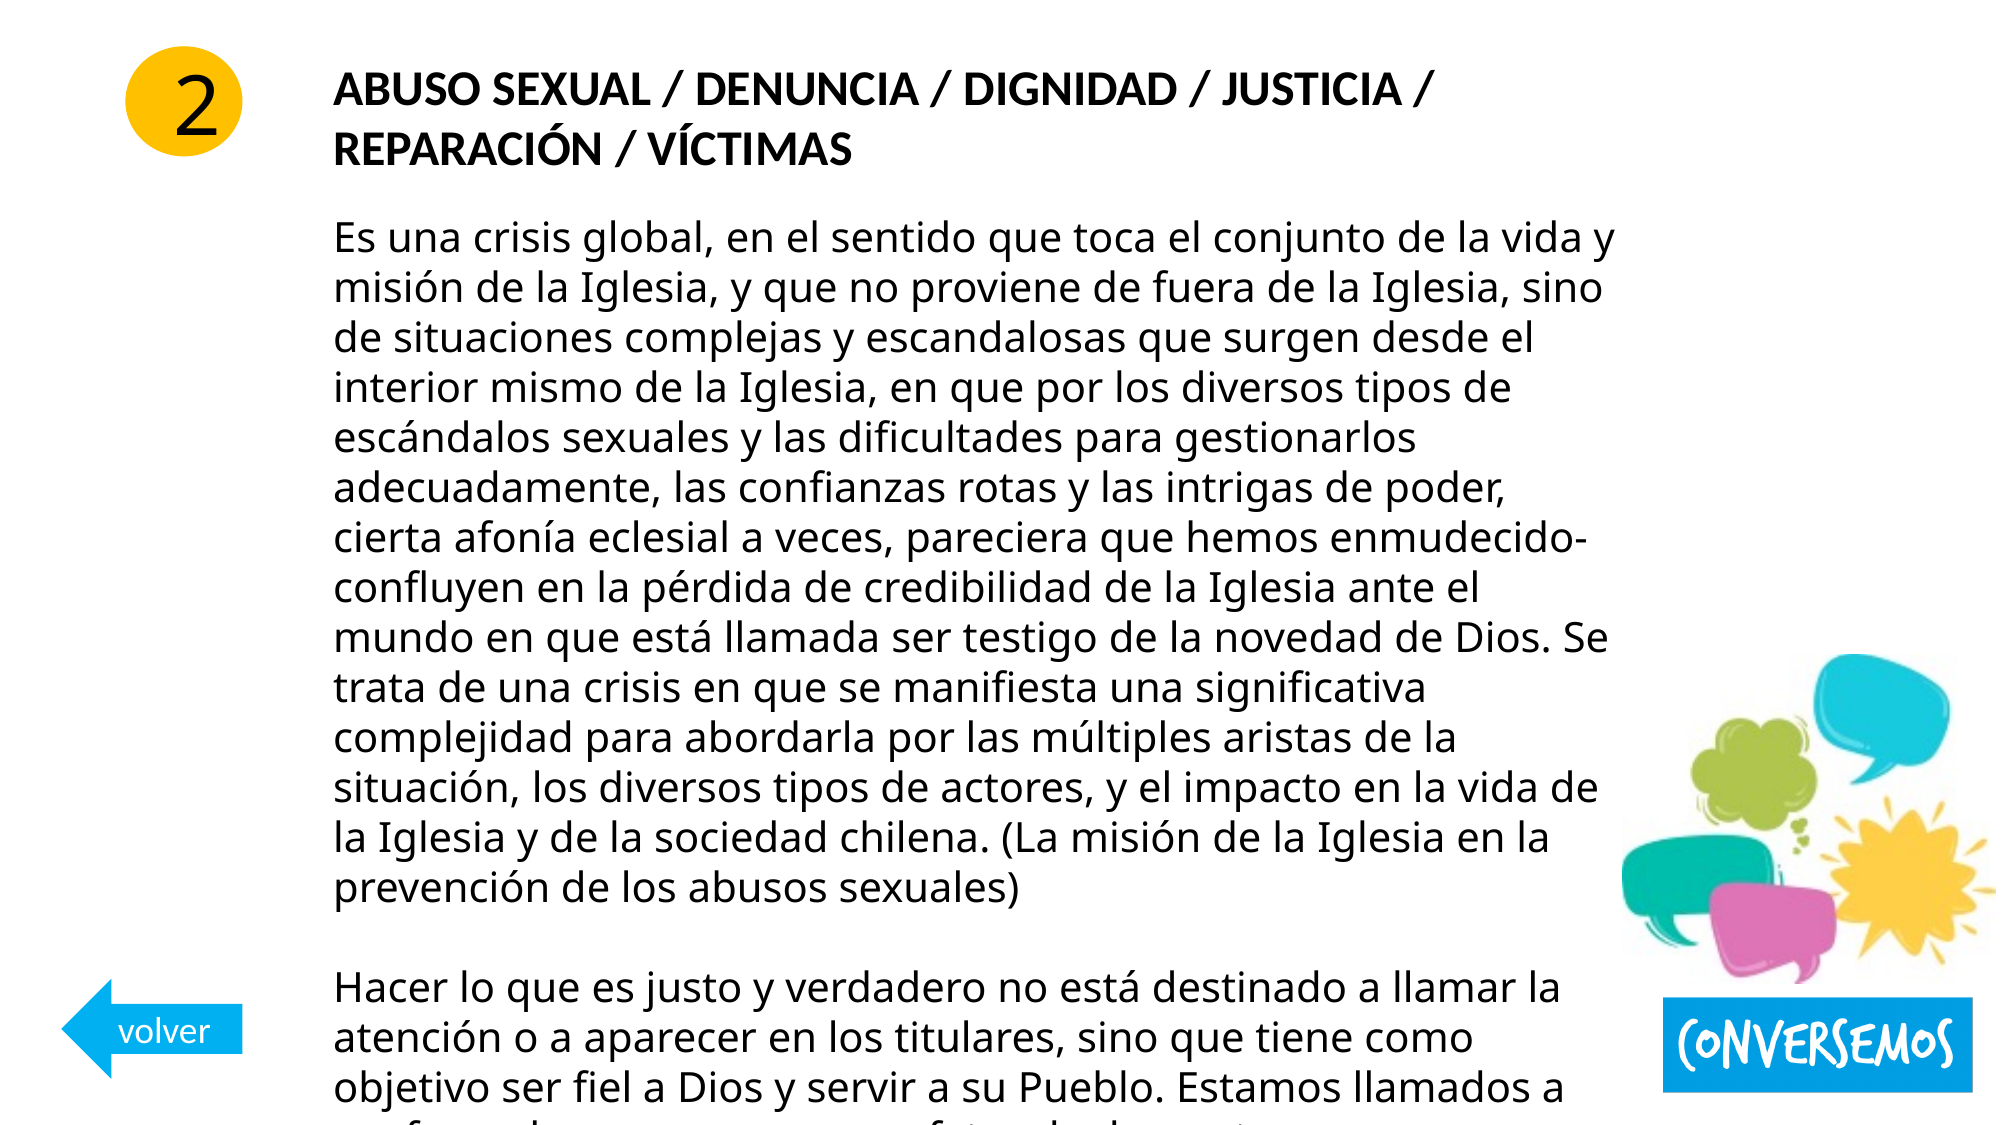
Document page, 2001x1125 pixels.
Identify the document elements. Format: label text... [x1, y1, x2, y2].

text_box [124, 50, 158, 152]
text_box Es una crisis global, en el sentido que toca el conjunto de la vida y misión de la Iglesia, y que no proviene de fuera de la Iglesia, sino de situaciones complejas y escandalosas que surgen desde el interior mismo de la Iglesia, en que por los diversos tipos de escándalos sexuales y las dificultades para gestionarlos adecuadamente, las confianzas rotas y las intrigas de poder, cierta afonía eclesial a veces, pareciera que hemos enmudecido-confluyen en la pérdida de credibilidad de la Iglesia ante el mundo en que está llamada ser testigo de la novedad de Dios. Se trata de una crisis en que se manifiesta una significativa complejidad para abordarla por las múltiples aristas de la situación, los diversos tipos de actores, y el impacto en la vida de la Iglesia y de la sociedad chilena. (La misión de la Iglesia en la prevención de los abusos sexuales) Hacer lo que es justo y verdadero no está destinado a llamar la atención o a aparecer en los titulares, sino que tiene como objetivo ser fiel a Dios y servir a su Pueblo. Estamos llamados a ser faros de esperanza, no profetas de desventuras. (Vademécum) [318, 203, 1637, 1125]
text_box [235, 72, 244, 131]
picture [1622, 654, 1996, 1125]
text_box volver [59, 976, 244, 1082]
text_box 2 [158, 44, 235, 159]
text_box ABUSO SEXUAL / DENUNCIA / DIGNIDAD / JUSTICIA / REPARACIÓN / VÍCTIMAS [318, 47, 1637, 183]
